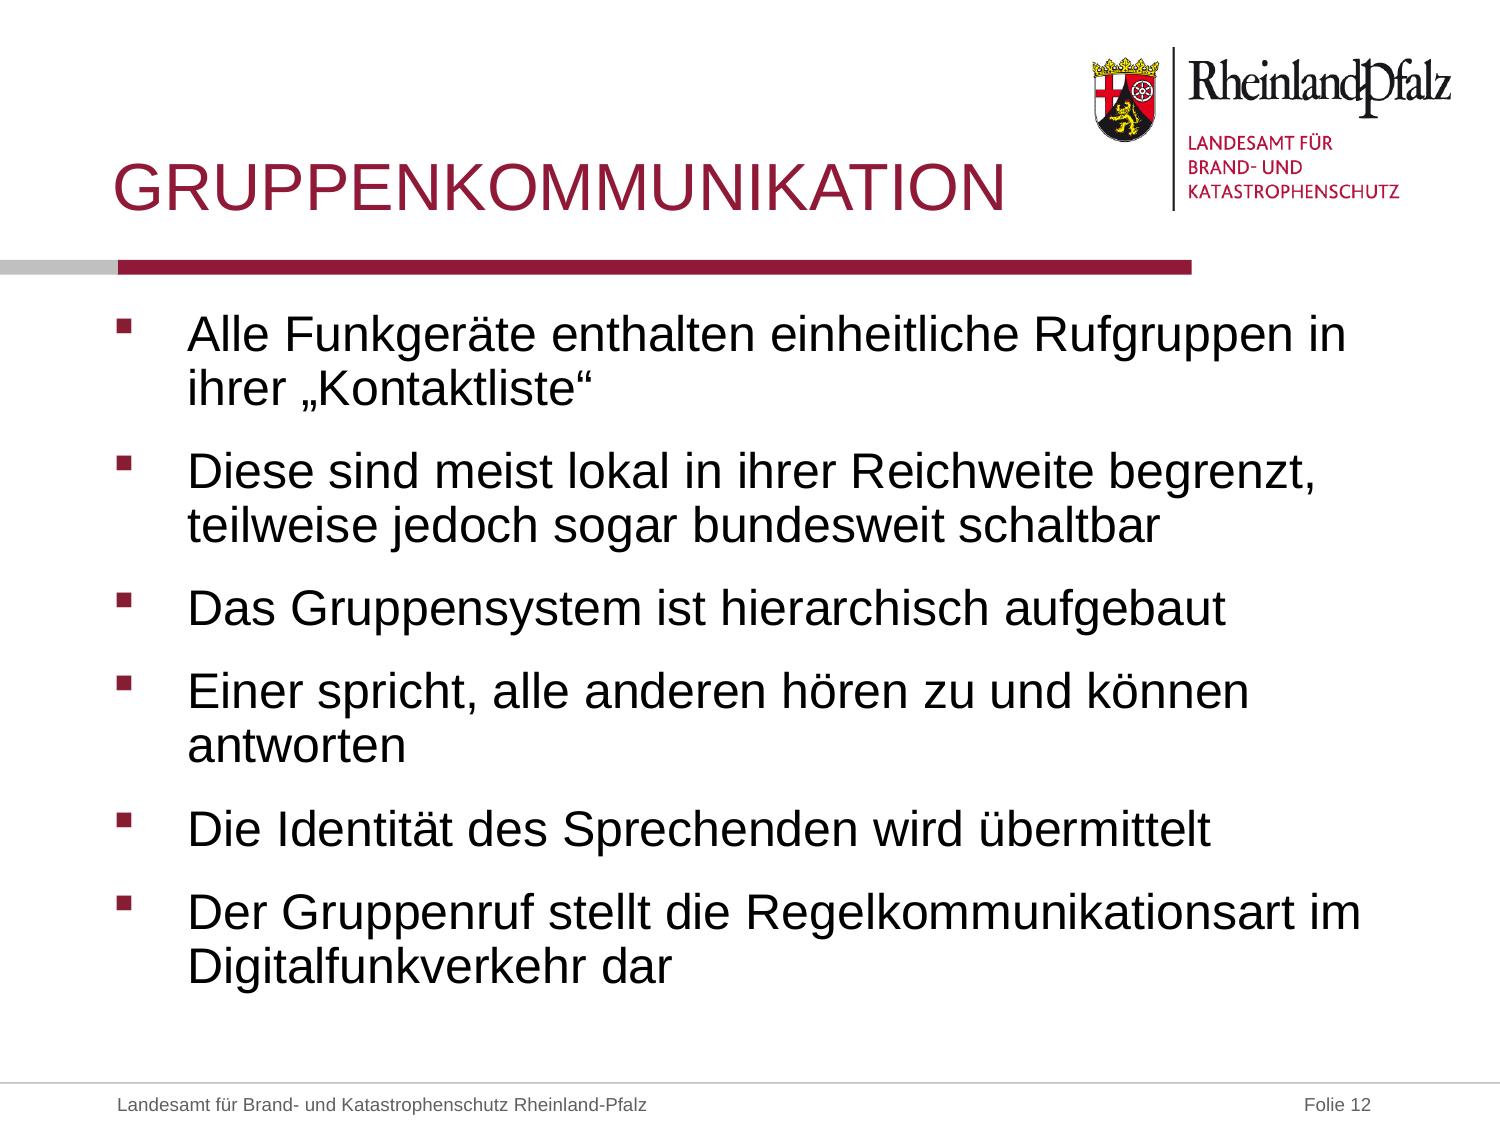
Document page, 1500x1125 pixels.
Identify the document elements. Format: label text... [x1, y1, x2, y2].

title Gruppenkommunikation [112, 71, 1071, 224]
list Alle Funkgeräte enthalten einheitliche Rufgruppen in ihrer „Kontaktliste“ Diese sind meist lokal in ihrer Reichweite begrenzt, teilweise jedoch sogar bundesweit schaltbar Das Gruppensystem ist hierarchisch aufgebaut Einer spricht, alle anderen hören zu und können antworten Die Identität des Sprechenden wird übermittelt Der Gruppenruf stellt die Regelkommunikationsart im Digitalfunkverkehr dar [112, 308, 1382, 1059]
picture [1092, 47, 1451, 211]
